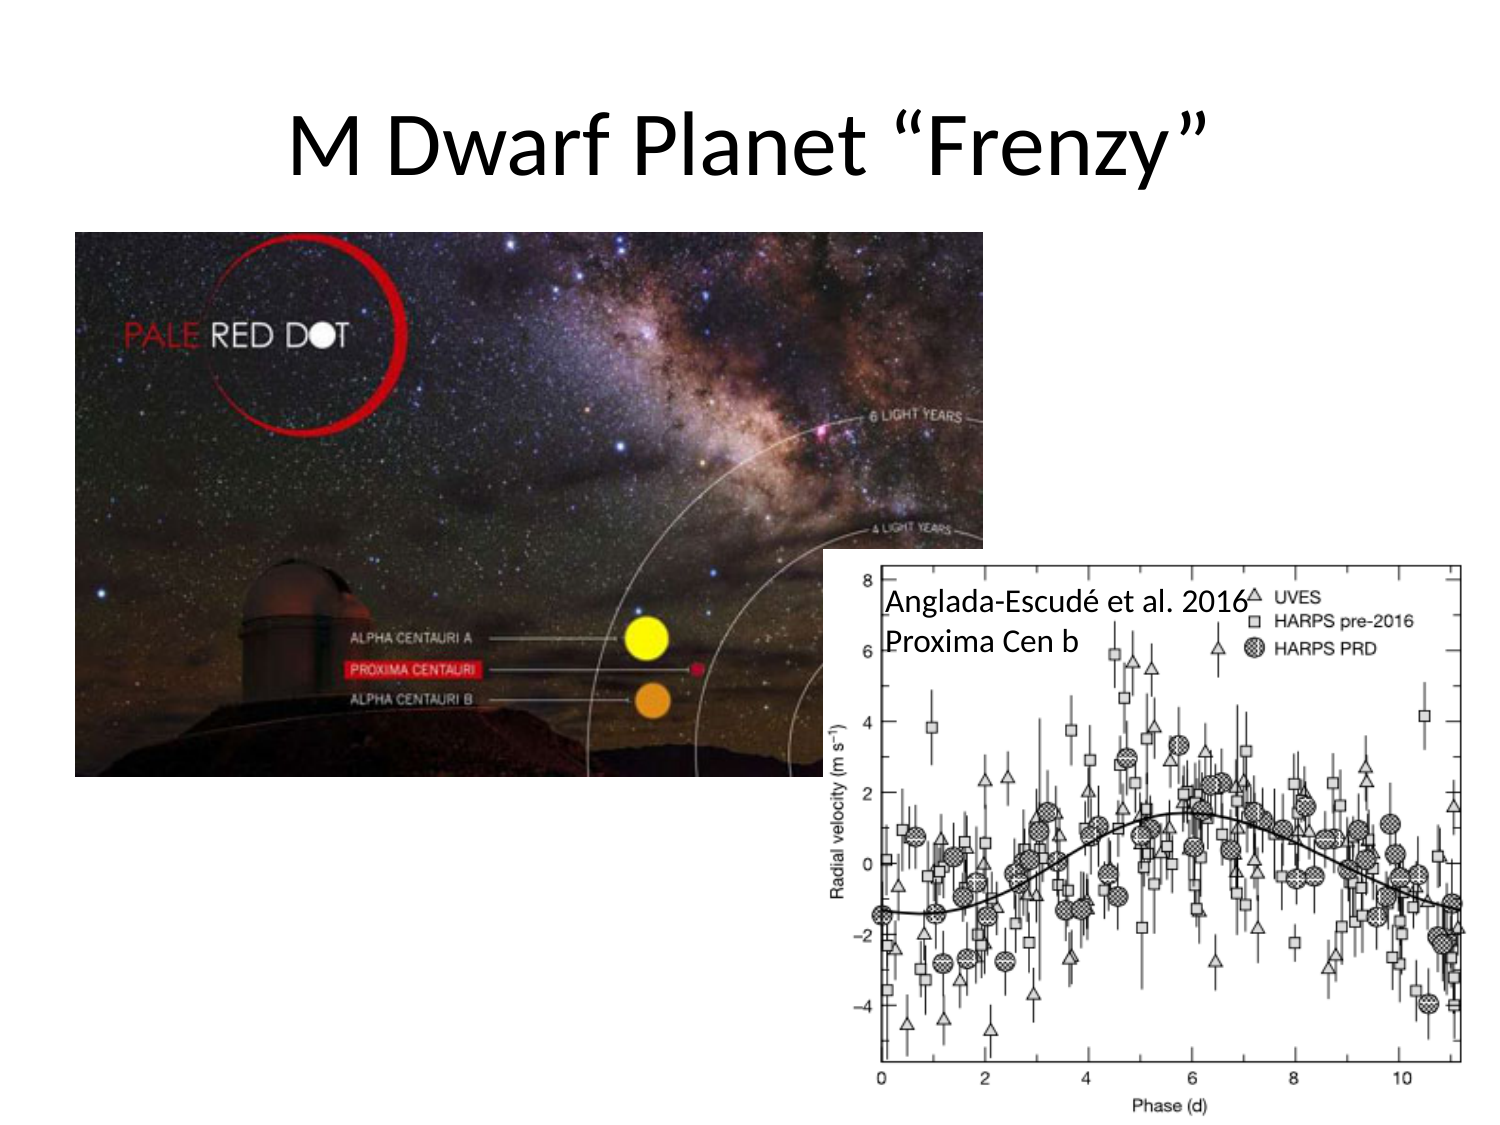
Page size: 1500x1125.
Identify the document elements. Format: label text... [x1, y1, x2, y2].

picture [74, 232, 1479, 1125]
title M Dwarf Planet “Frenzy” [75, 45, 1425, 233]
